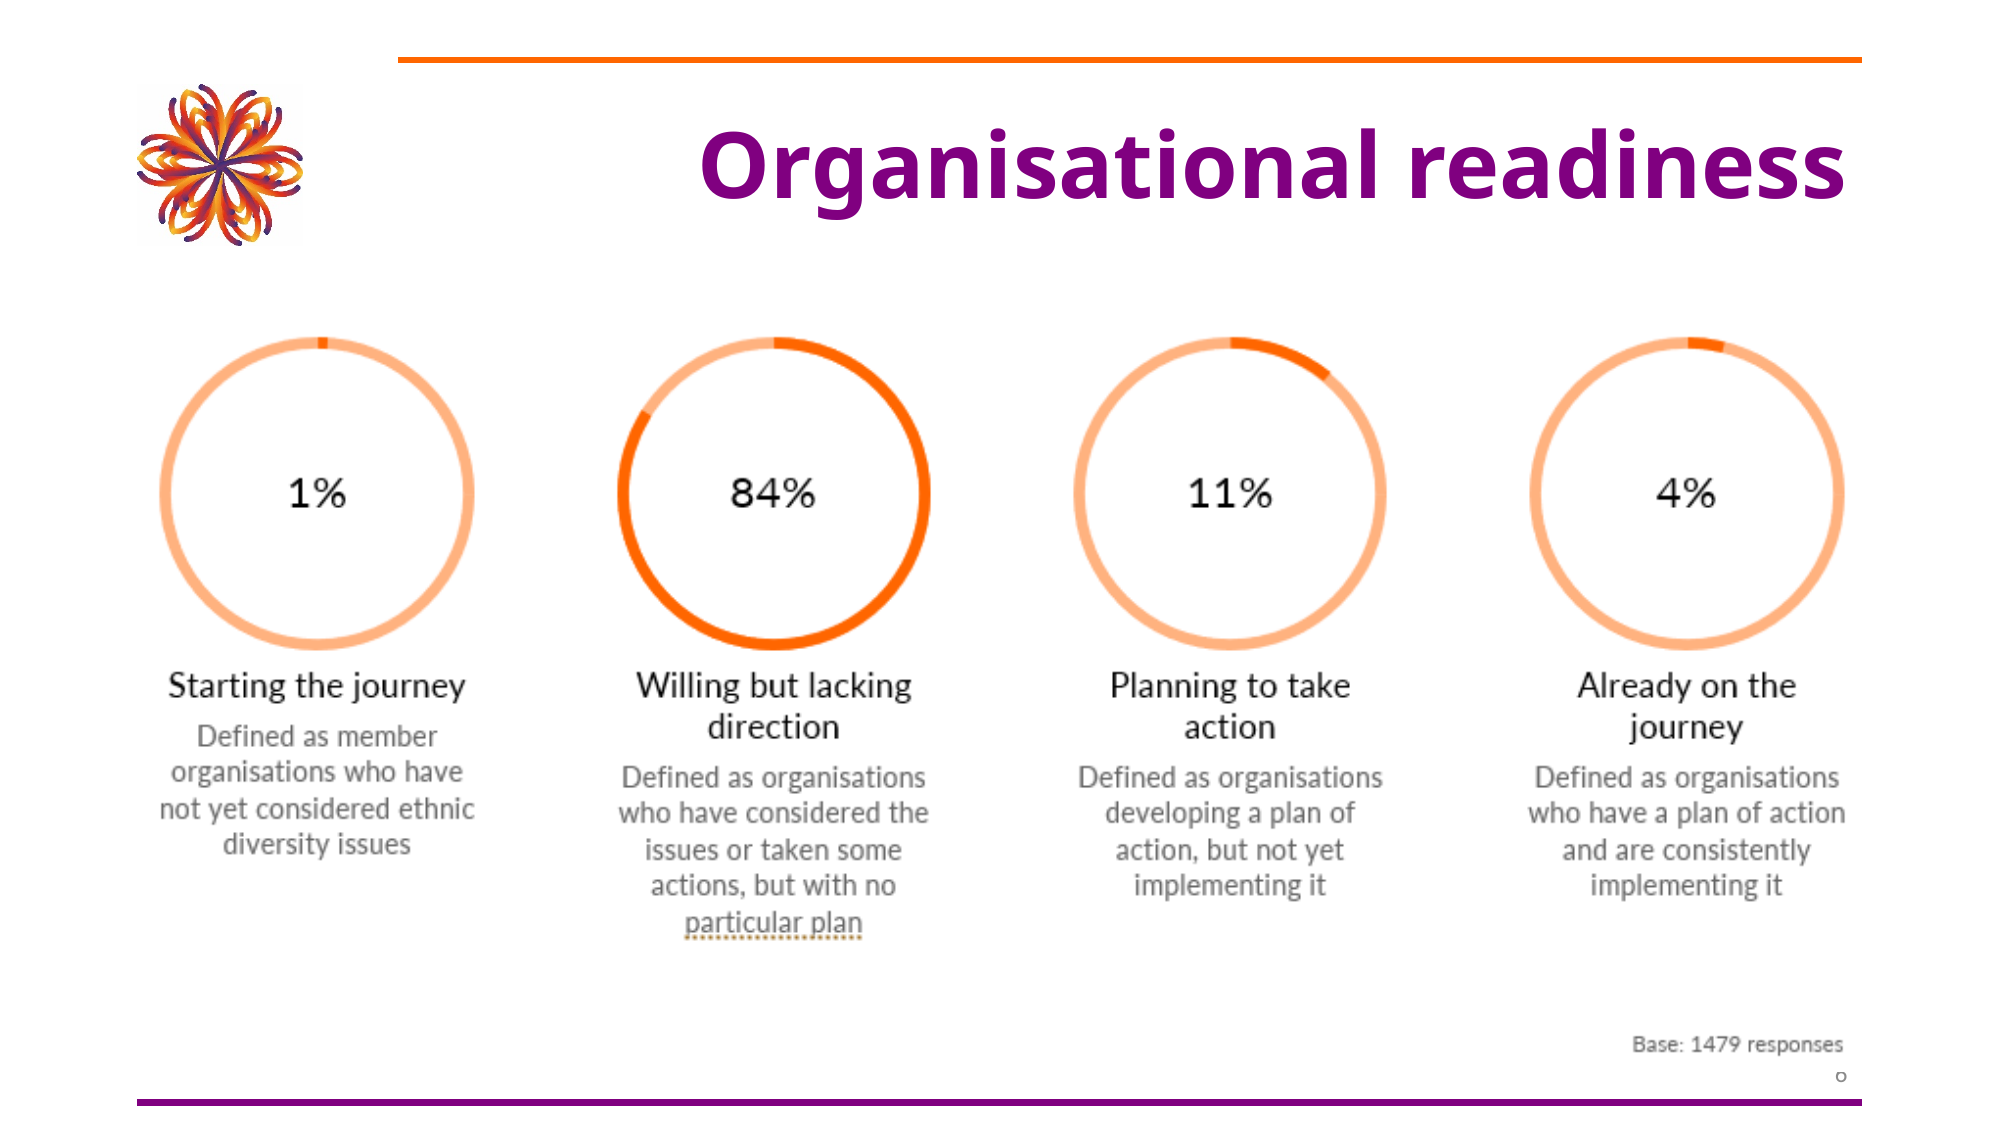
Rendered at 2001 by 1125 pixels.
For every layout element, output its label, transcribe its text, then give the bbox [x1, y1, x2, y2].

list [107, 271, 1896, 1072]
slide_number 6 [1412, 1072, 1863, 1102]
title Organisational readiness [137, 59, 1863, 271]
picture [137, 84, 303, 246]
